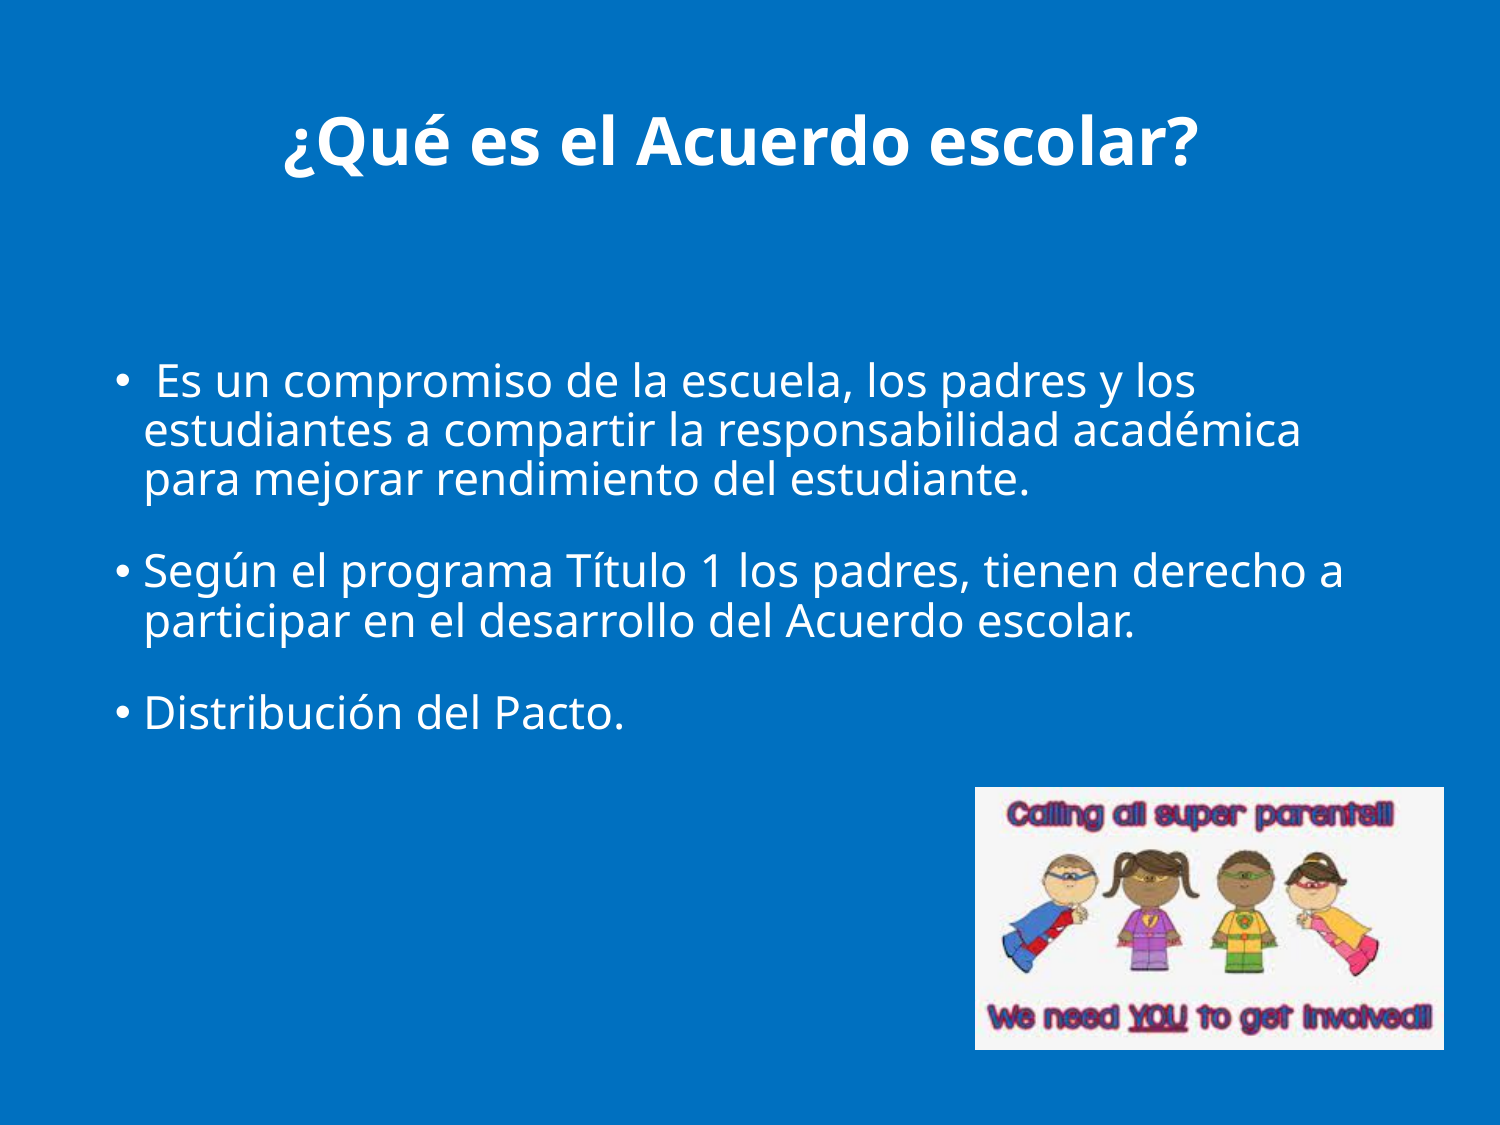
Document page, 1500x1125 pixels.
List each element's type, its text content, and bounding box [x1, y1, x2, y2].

picture [974, 787, 1444, 1051]
list Es un compromiso de la escuela, los padres y los estudiantes a compartir la responsabilidad académica para mejorar rendimiento del estudiante. Según el programa Título 1 los padres, tienen derecho a participar en el desarrollo del Acuerdo escolar. Distribución del Pacto. [99, 350, 1413, 800]
title ¿Qué es el Acuerdo escolar? [268, 50, 1244, 238]
